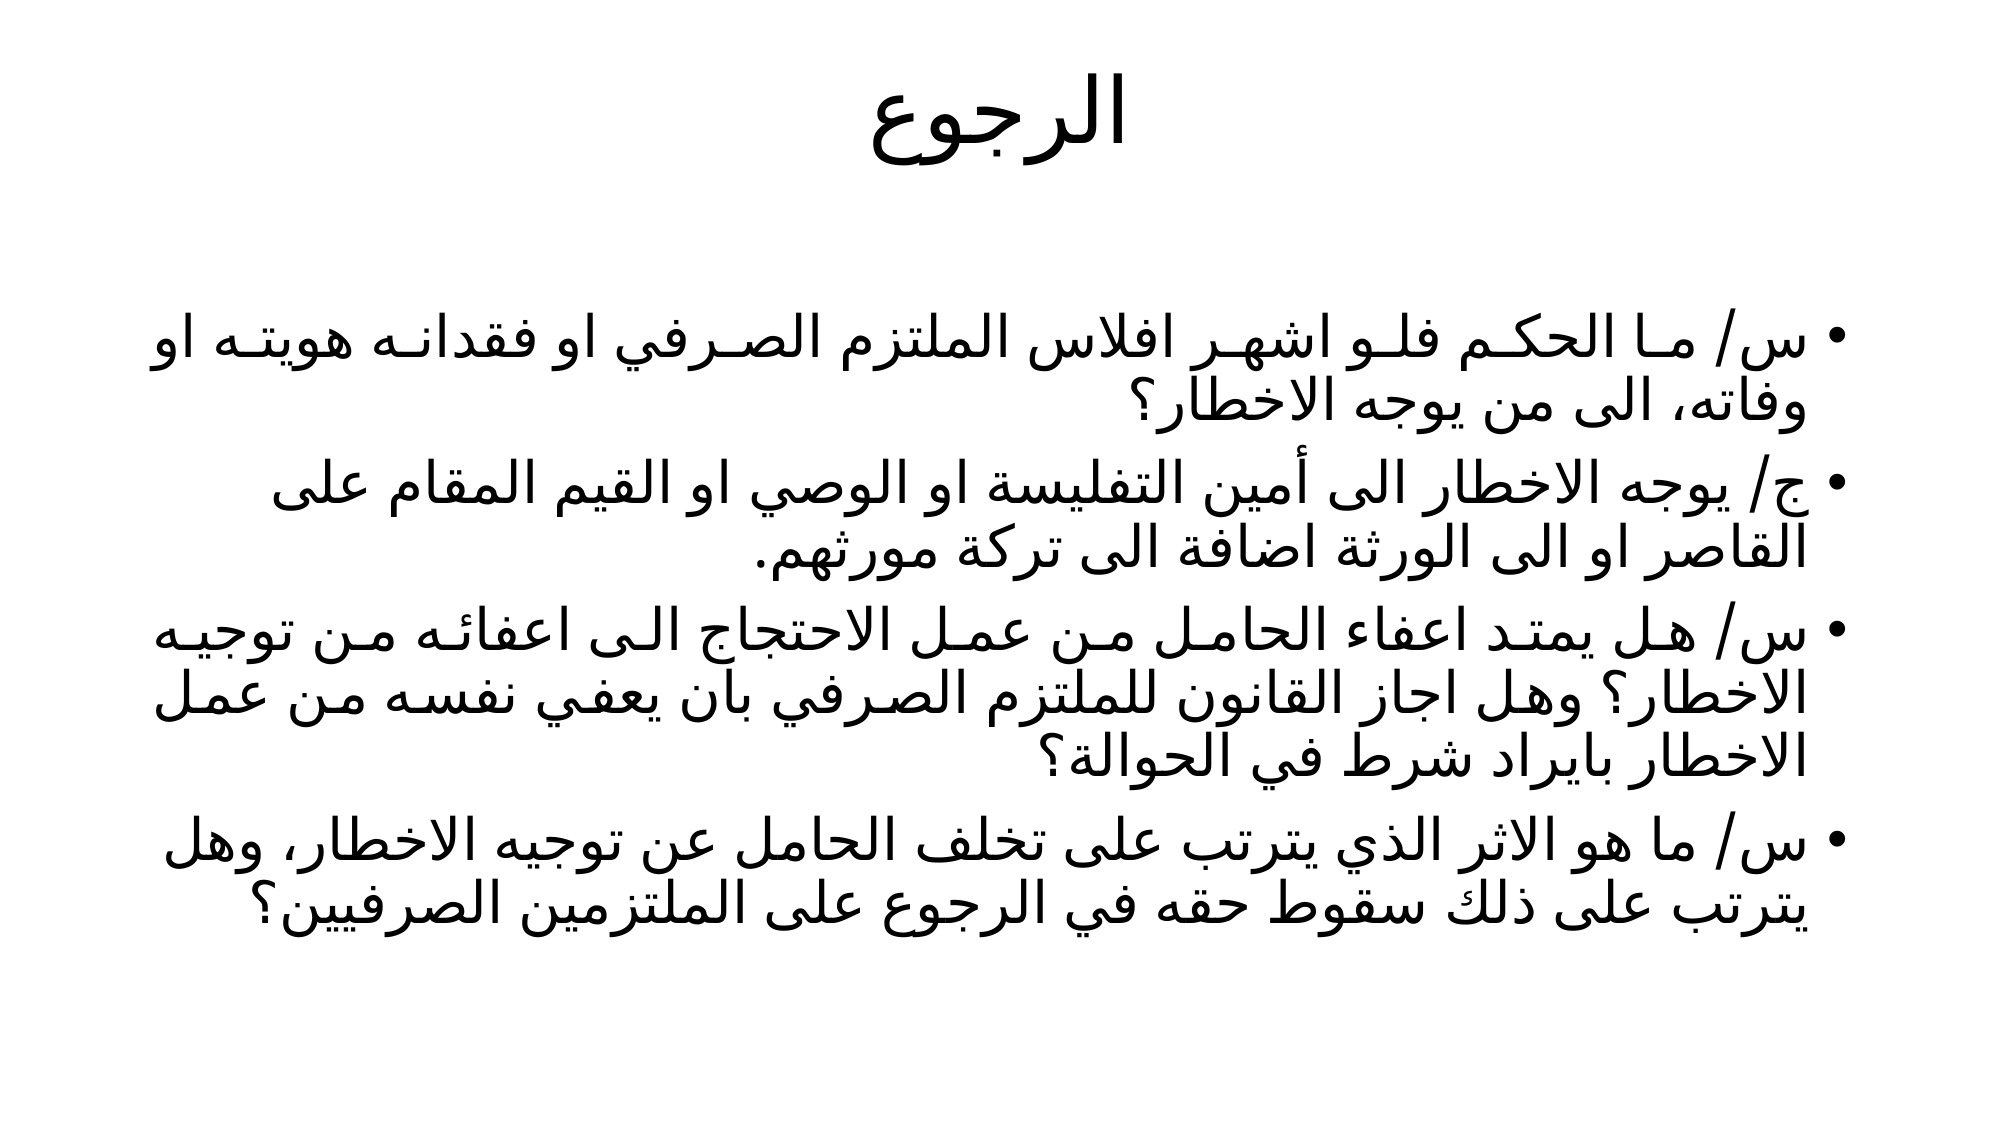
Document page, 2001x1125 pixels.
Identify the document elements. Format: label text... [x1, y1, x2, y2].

title الرجوع [137, 59, 1863, 278]
list س/ ما الحكم فلو اشهر افلاس الملتزم الصرفي او فقدانه هويته او وفاته، الى من يوجه الاخطار؟ ج/ يوجه الاخطار الى أمين التفليسة او الوصي او القيم المقام على القاصر او الى الورثة اضافة الى تركة مورثهم. س/ هل يمتد اعفاء الحامل من عمل الاحتجاج الى اعفائه من توجيه الاخطار؟ وهل اجاز القانون للملتزم الصرفي بان يعفي نفسه من عمل الاخطار بايراد شرط في الحوالة؟ س/ ما هو الاثر الذي يترتب على تخلف الحامل عن توجيه الاخطار، وهل يترتب على ذلك سقوط حقه في الرجوع على الملتزمين الصرفيين؟ [137, 299, 1863, 1014]
